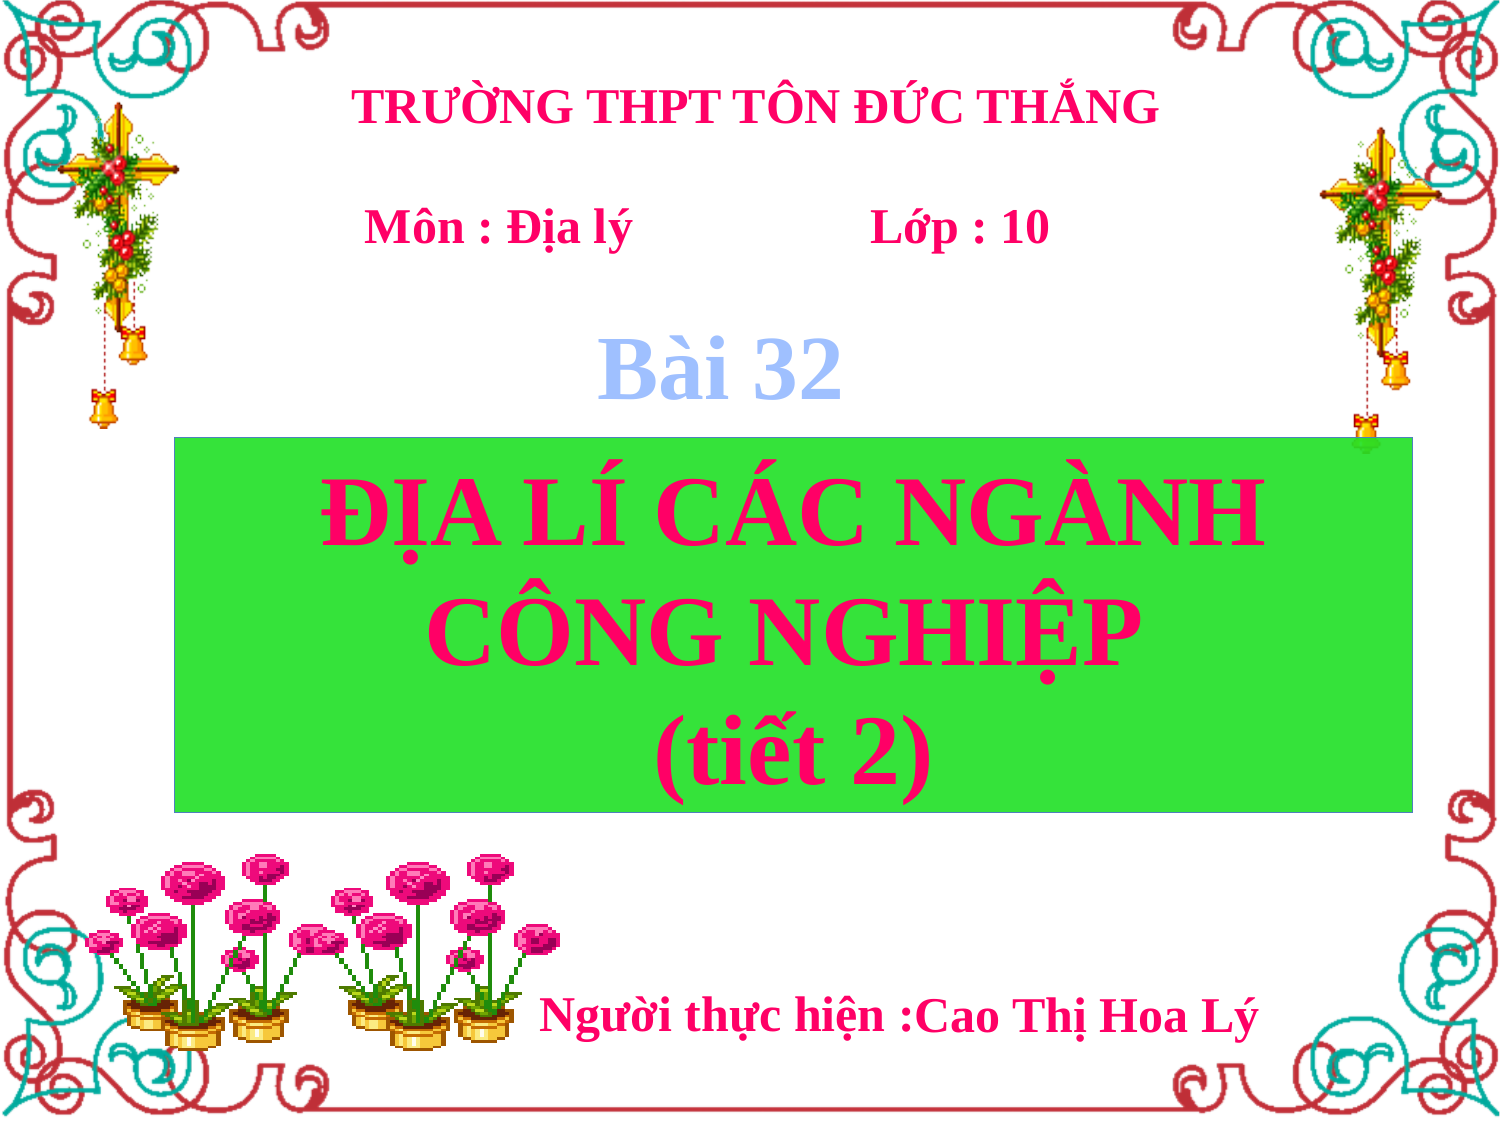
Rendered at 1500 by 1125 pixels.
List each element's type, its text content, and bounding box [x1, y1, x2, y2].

text_box ĐỊA LÍ CÁC NGÀNH CÔNG NGHIỆP (tiết 2) [174, 437, 1413, 813]
text_box Người thực hiện : [654, 974, 899, 1049]
picture [0, 0, 1500, 1125]
text_box Cao Thị Hoa Lý [899, 974, 1338, 1050]
text_box Bài 32 [582, 299, 861, 425]
text_box TRƯỜNG THPT TÔN ĐỨC THẮNG Môn : Địa lý Lớp : 10 [249, 65, 1263, 261]
